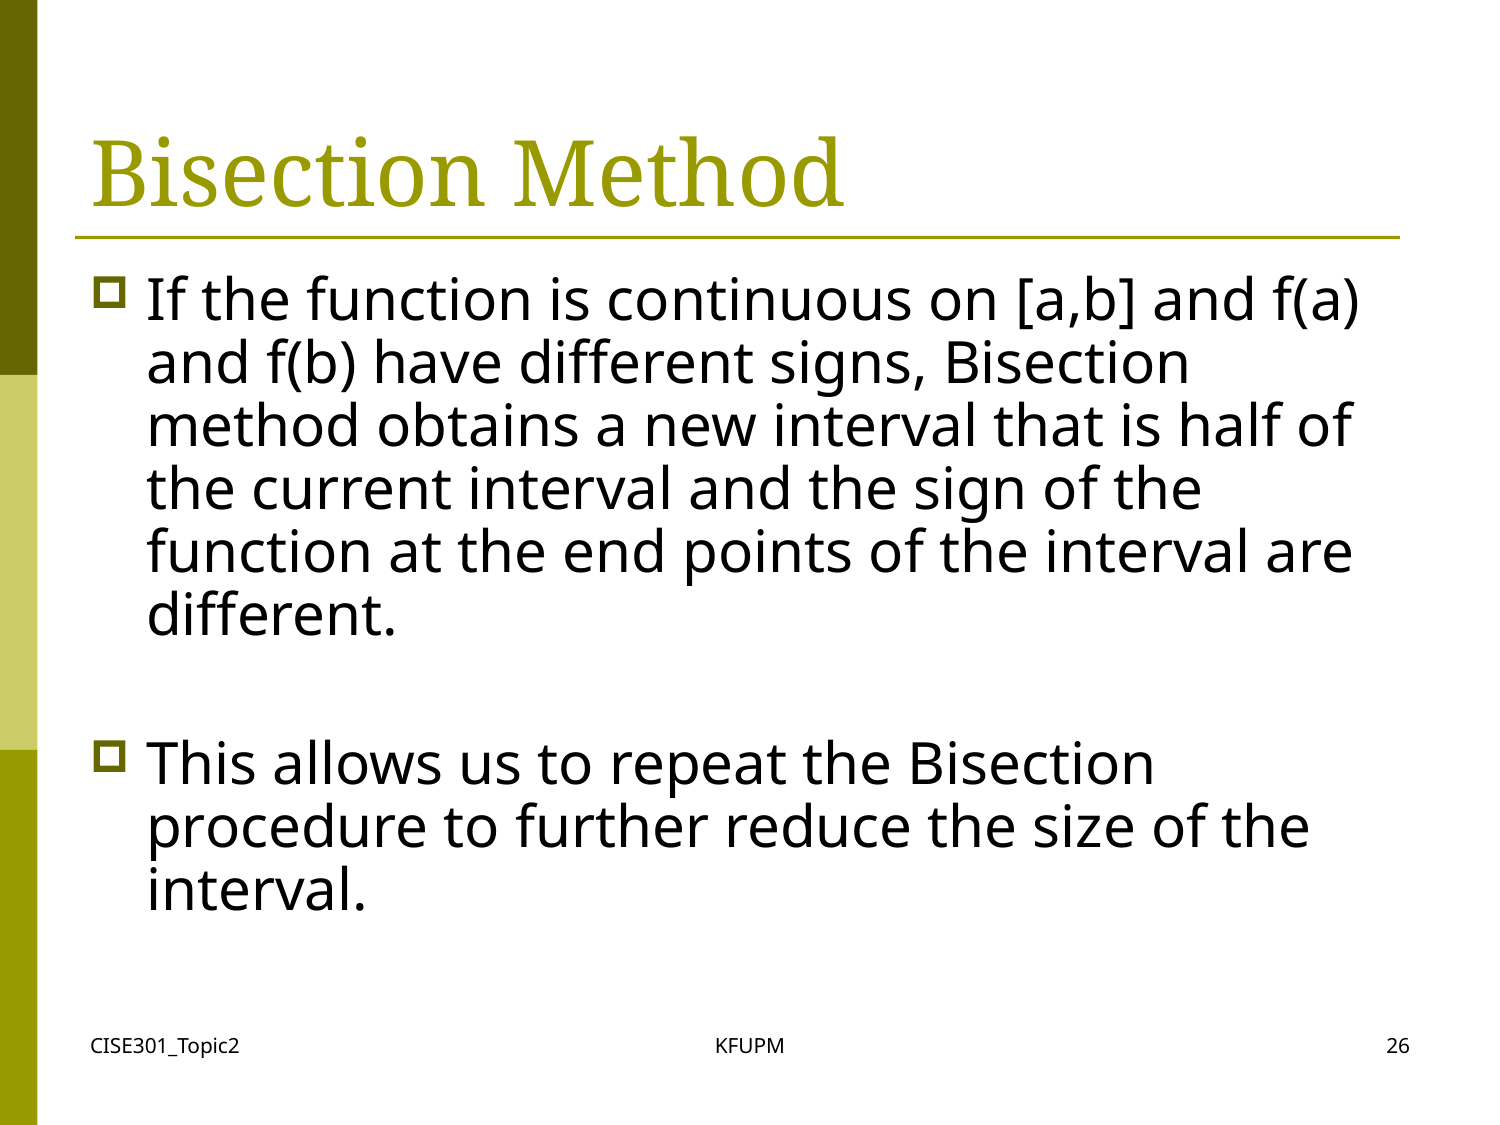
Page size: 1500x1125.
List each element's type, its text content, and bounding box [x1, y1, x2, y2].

slide_number CISE301_Topic2 [74, 1024, 426, 1101]
footer KFUPM [512, 1024, 988, 1101]
list If the function is continuous on [a,b] and f(a) and f(b) have different signs, Bisection method obtains a new interval that is half of the current interval and the sign of the function at the end points of the interval are different. This allows us to repeat the Bisection procedure to further reduce the size of the interval. [74, 262, 1426, 1006]
slide_number 26 [1074, 1024, 1426, 1101]
title Bisection Method [74, 45, 1426, 233]
